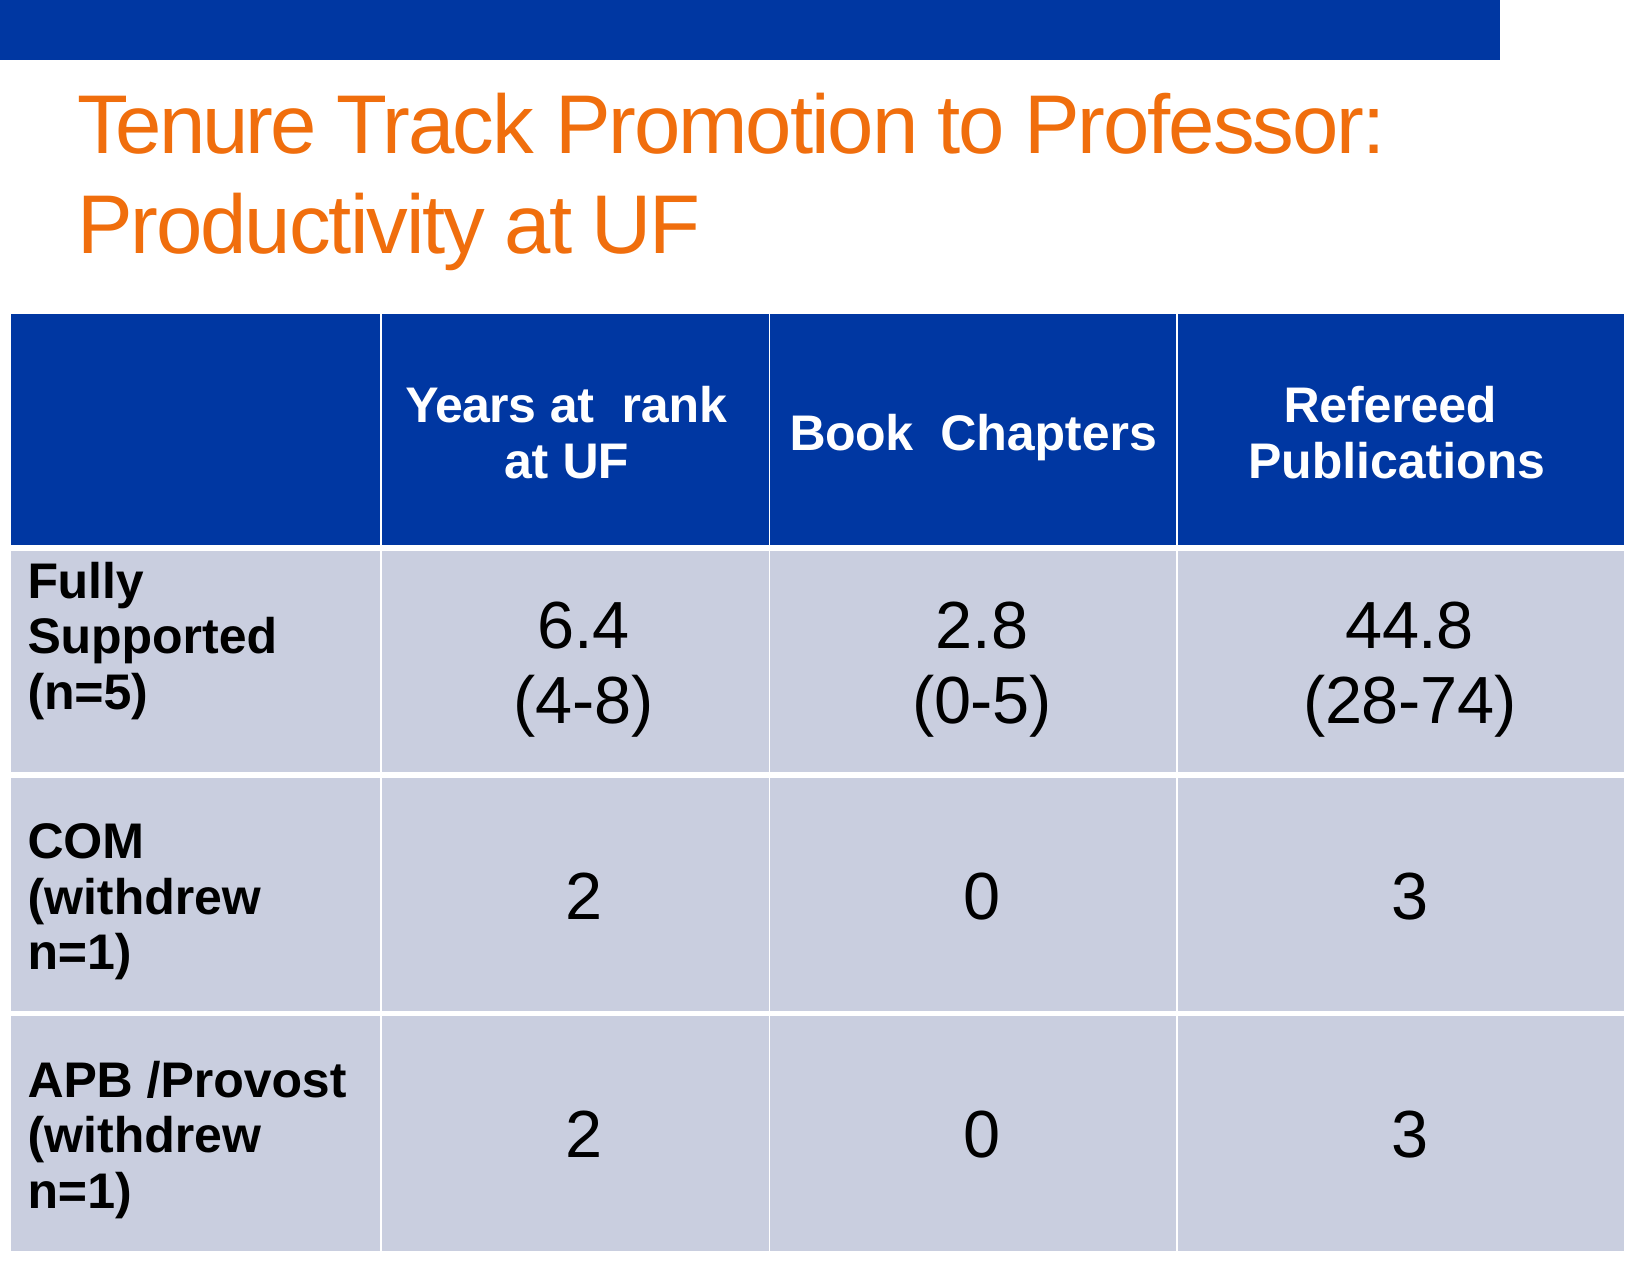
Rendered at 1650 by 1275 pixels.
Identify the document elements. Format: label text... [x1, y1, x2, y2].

table_header [11, 314, 380, 545]
table_cell 2 [382, 1016, 769, 1251]
table_cell APB /Provost (withdrew n=1) [11, 1016, 380, 1251]
table_header Refereed Publications [1178, 314, 1624, 545]
table_cell 2 [382, 778, 769, 1011]
table_cell 44.8 (28-74) [1178, 551, 1624, 772]
table_cell COM (withdrew n=1) [11, 778, 380, 1011]
table_header Book Chapters [770, 314, 1176, 545]
table_cell 6.4 (4-8) [382, 551, 769, 772]
table_header Years at rank at UF [382, 314, 769, 545]
table_cell 3 [1178, 778, 1624, 1011]
table_cell 0 [770, 778, 1176, 1011]
table_cell Fully Supported (n=5) [11, 551, 380, 772]
table_cell 2.8 (0-5) [770, 551, 1176, 772]
table_cell 3 [1178, 1016, 1624, 1251]
table_cell 0 [770, 1016, 1176, 1251]
title Tenure Track Promotion to Professor: Productivity at UF [75, 68, 1575, 284]
